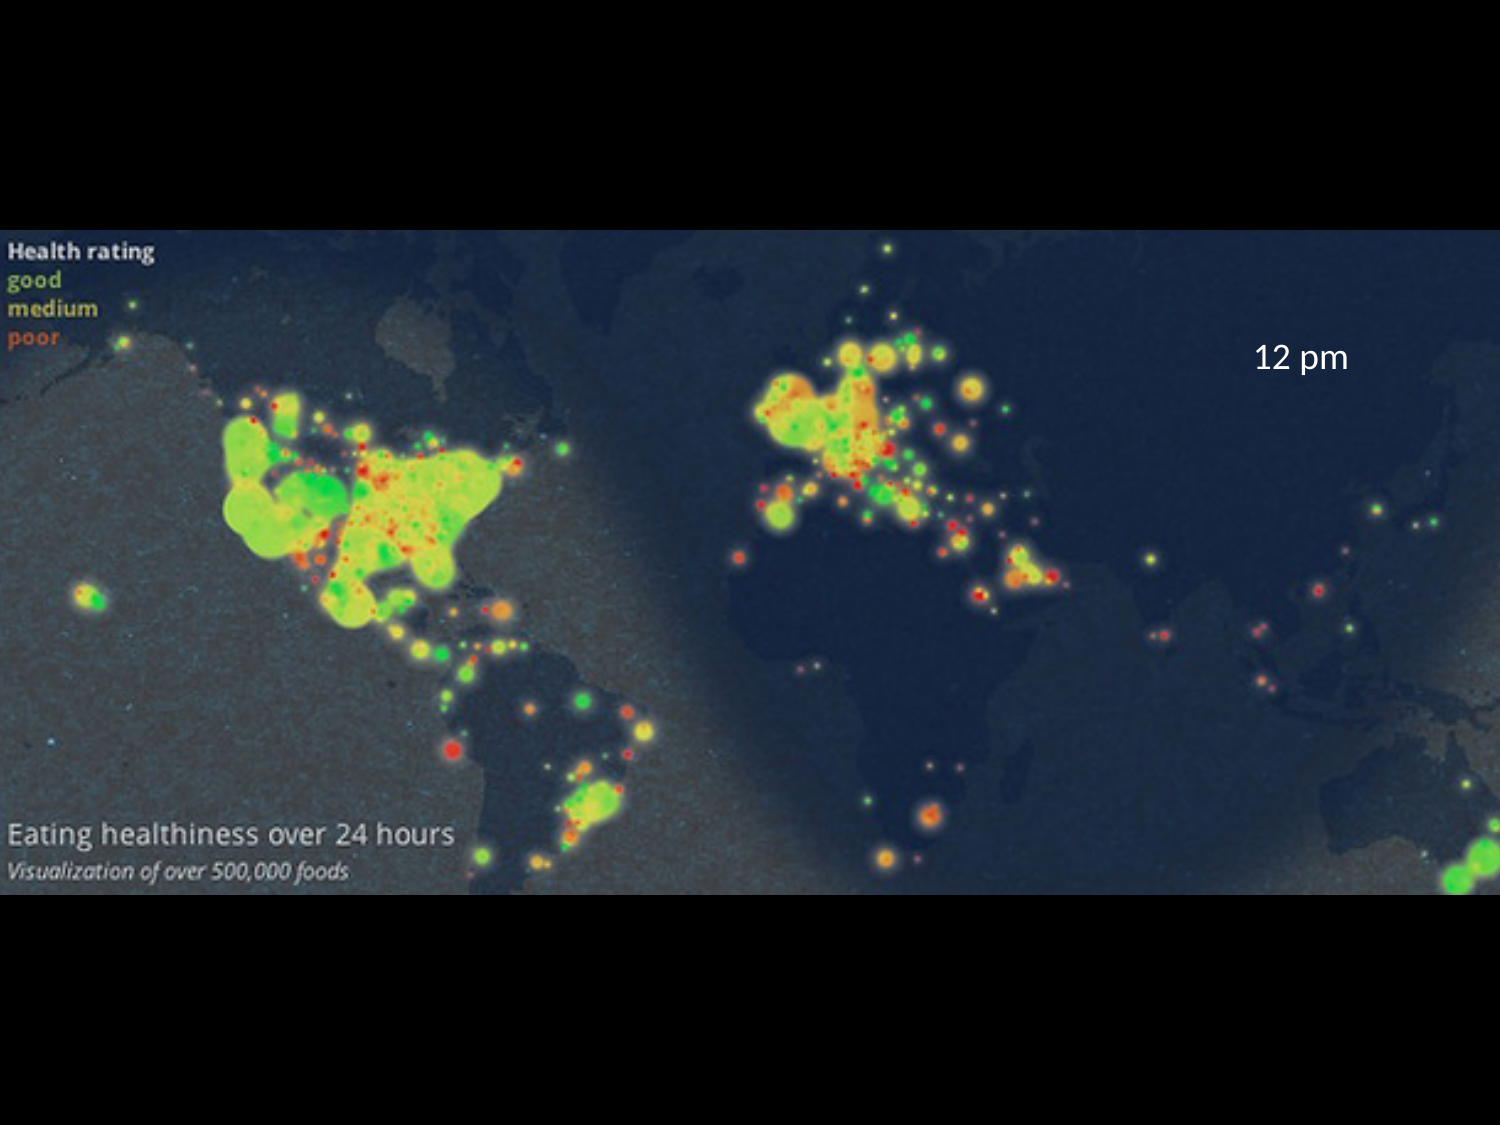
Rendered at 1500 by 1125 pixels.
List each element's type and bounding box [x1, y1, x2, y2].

picture [0, 230, 1500, 895]
